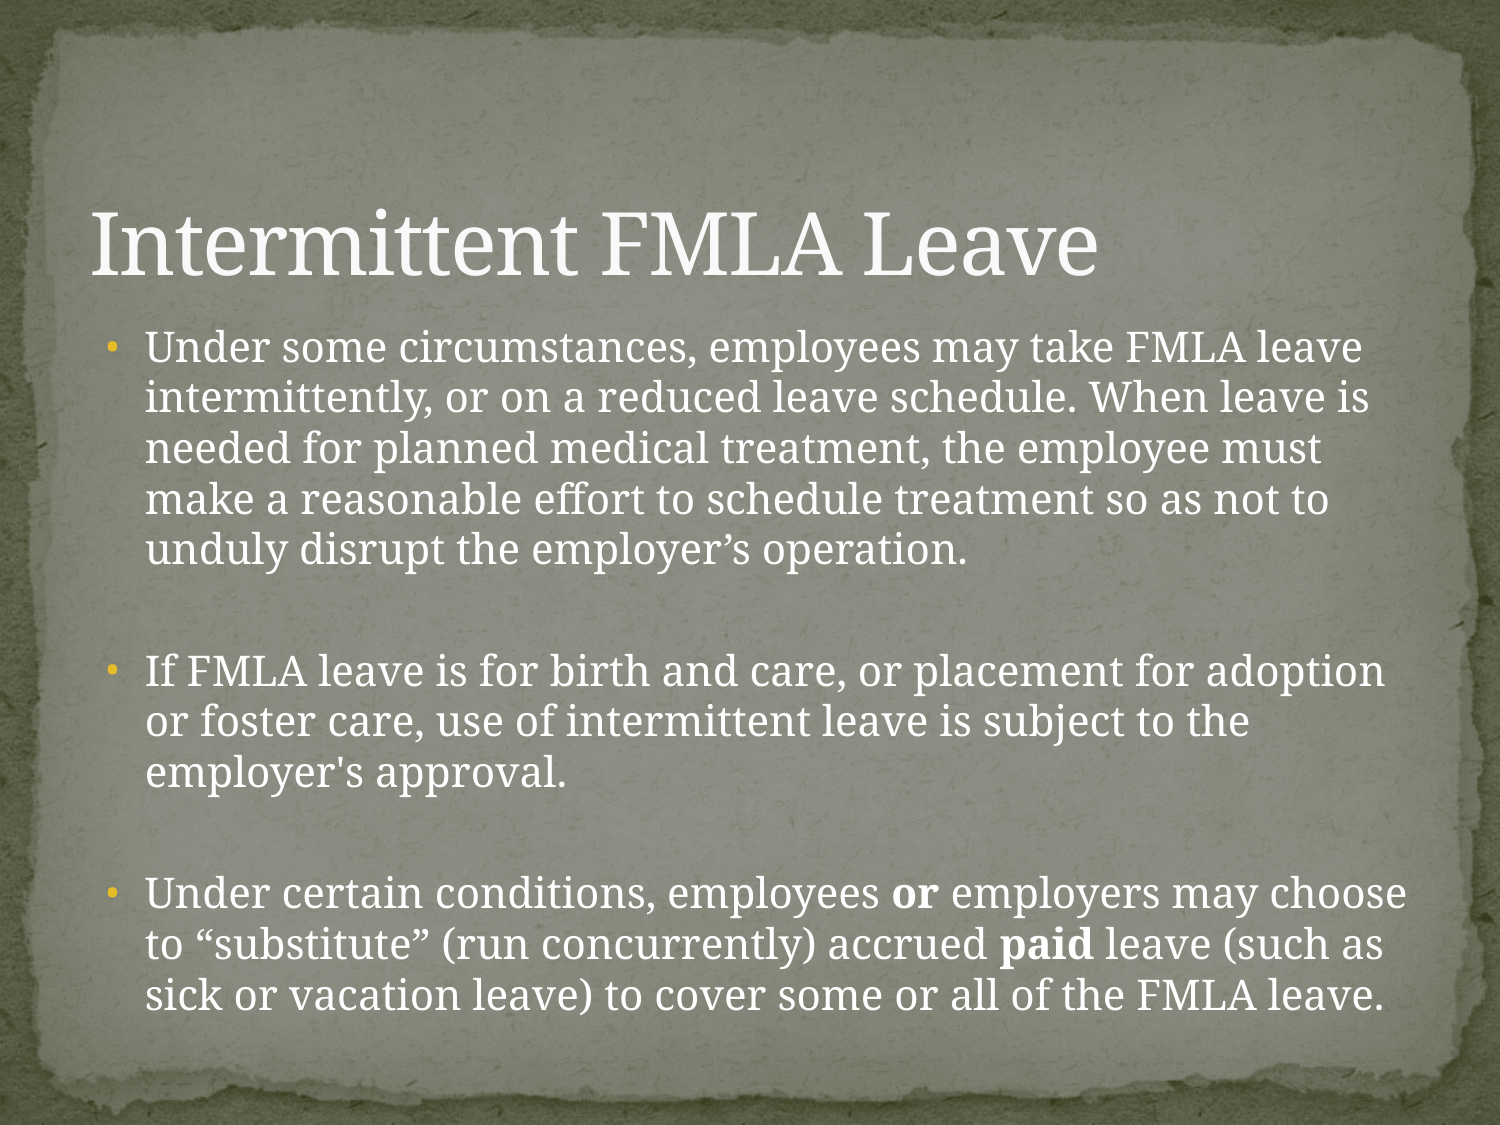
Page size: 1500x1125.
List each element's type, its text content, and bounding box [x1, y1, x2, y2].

title Intermittent FMLA Leave [74, 124, 1425, 300]
list Under some circumstances, employees may take FMLA leave intermittently, or on a reduced leave schedule. When leave is needed for planned medical treatment, the employee must make a reasonable effort to schedule treatment so as not to unduly disrupt the employer’s operation. If FMLA leave is for birth and care, or placement for adoption or foster care, use of intermittent leave is subject to the employer's approval. Under certain conditions, employees or employers may choose to “substitute” (run concurrently) accrued paid leave (such as sick or vacation leave) to cover some or all of the FMLA leave. [75, 312, 1425, 1079]
